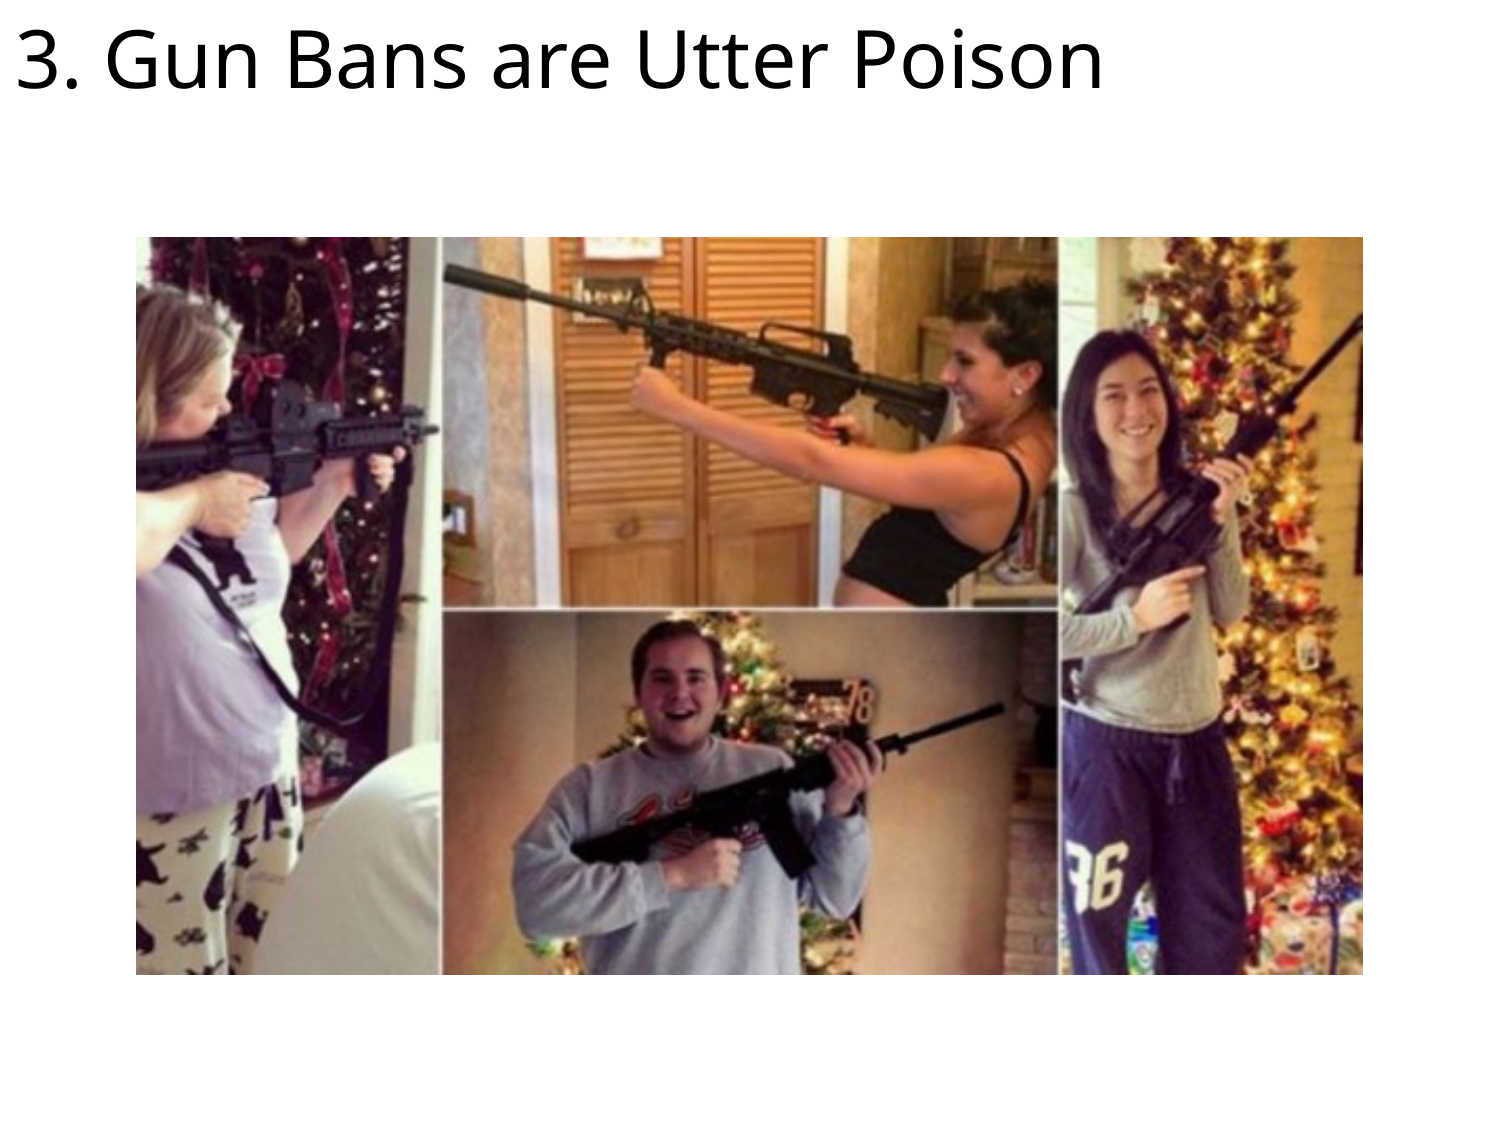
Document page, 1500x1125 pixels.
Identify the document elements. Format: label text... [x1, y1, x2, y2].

picture [136, 237, 1363, 976]
title 3. Gun Bans are Utter Poison [0, 0, 1500, 113]
